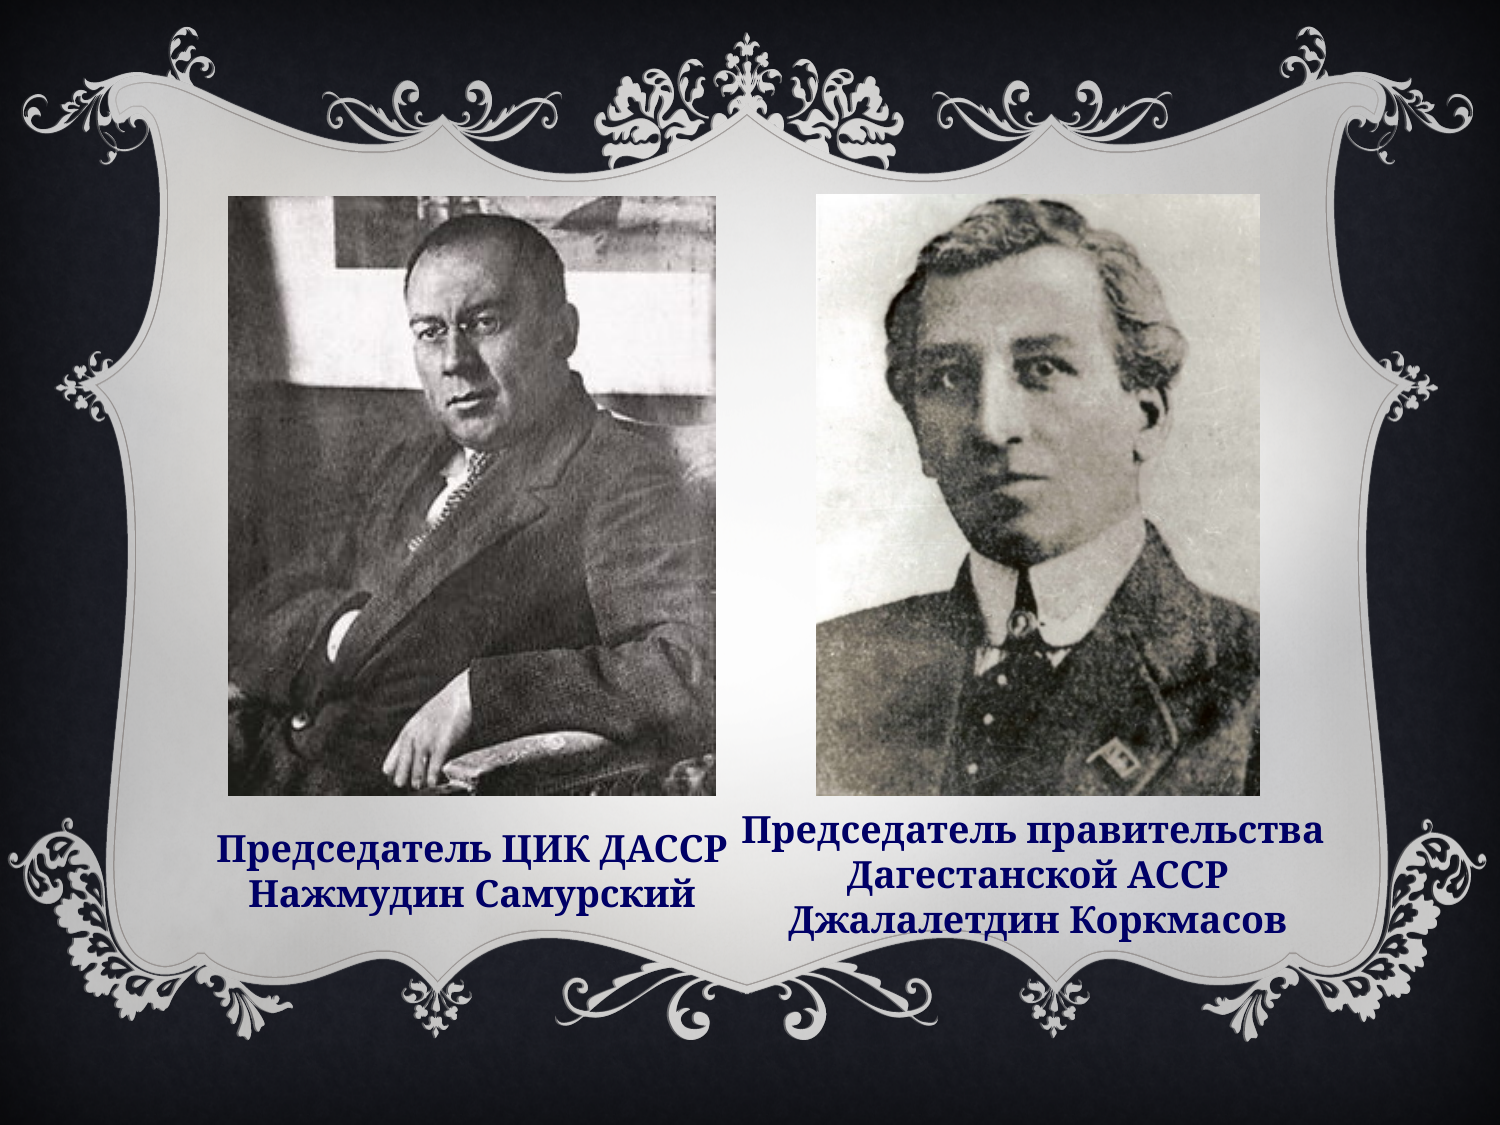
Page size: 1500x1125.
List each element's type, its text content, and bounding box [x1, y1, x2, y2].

text_box Председатель ЦИК ДАССР Нажмудин Самурский [201, 817, 726, 923]
picture [0, 0, 1500, 1125]
text_box Председатель правительства Дагестанской АССР Джалалетдин Коркмасов [726, 798, 1350, 948]
